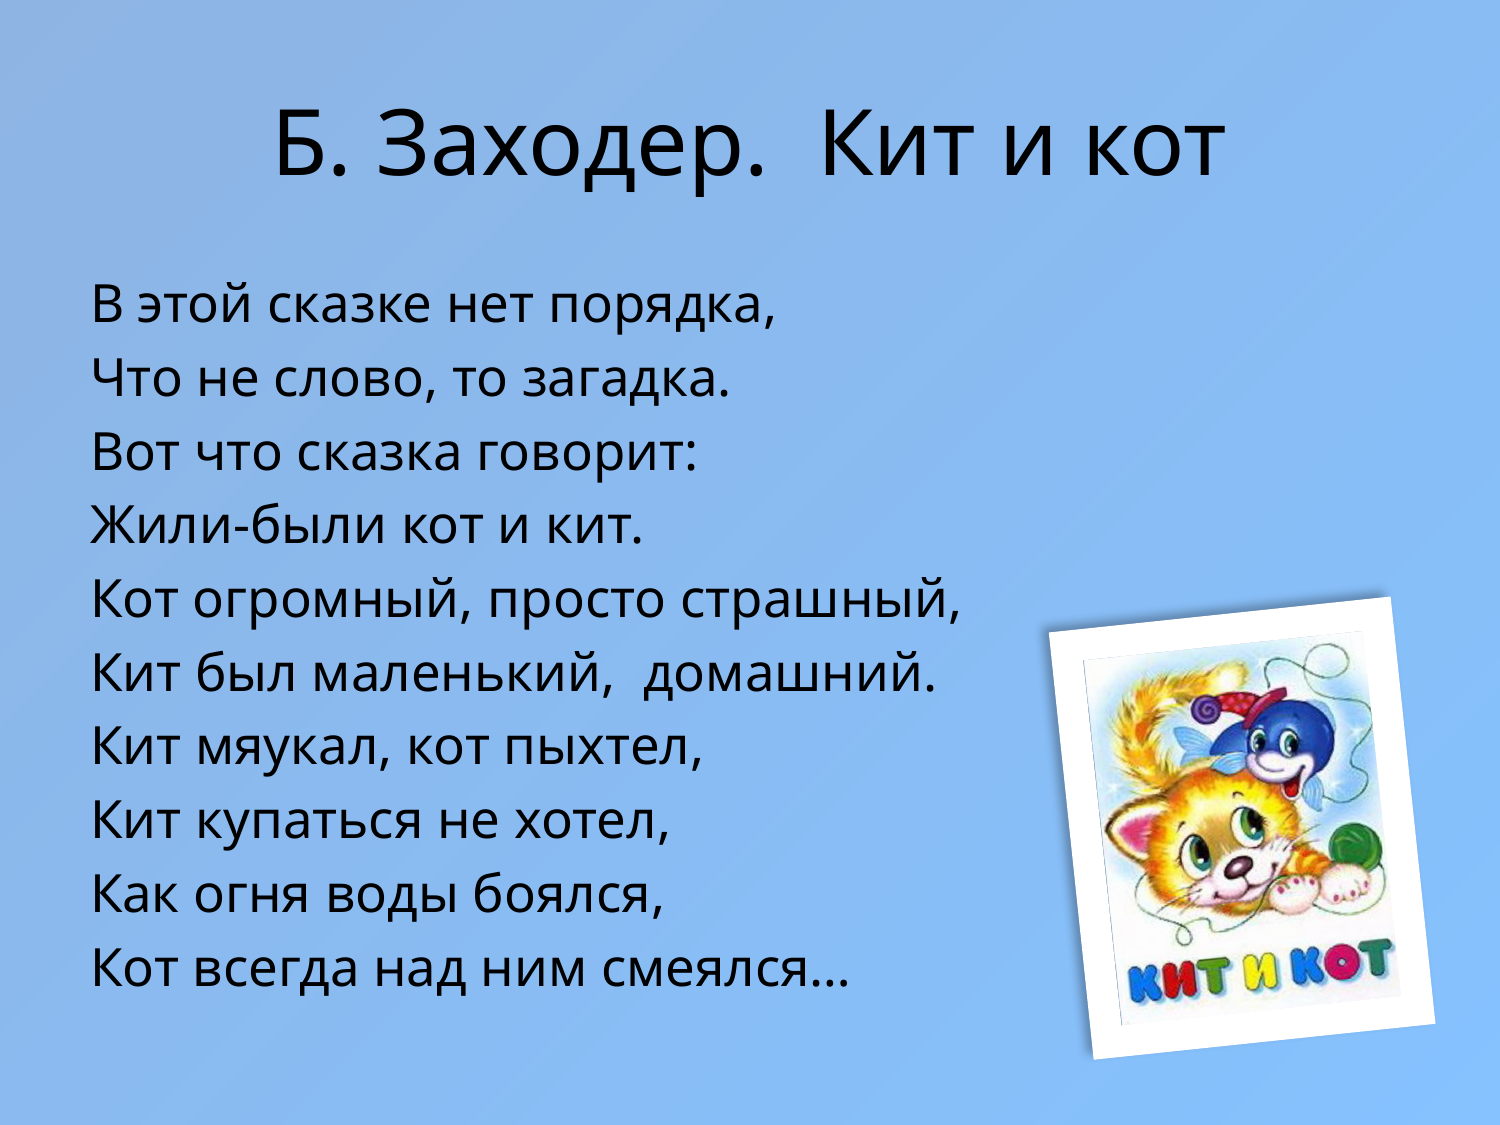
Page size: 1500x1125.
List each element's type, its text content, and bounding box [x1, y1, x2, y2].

picture [1084, 632, 1401, 1025]
list В этой сказке нет порядка, Что не слово, то загадка. Вот что сказка говорит: Жили-были кот и кит. Кот огромный, просто страшный, Кит был маленький, домашний. Кит мяукал, кот пыхтел, Кит купаться не хотел, Как огня воды боялся, Кот всегда над ним смеялся… [75, 262, 1425, 1005]
title Б. Заходер. Кит и кот [75, 45, 1425, 233]
